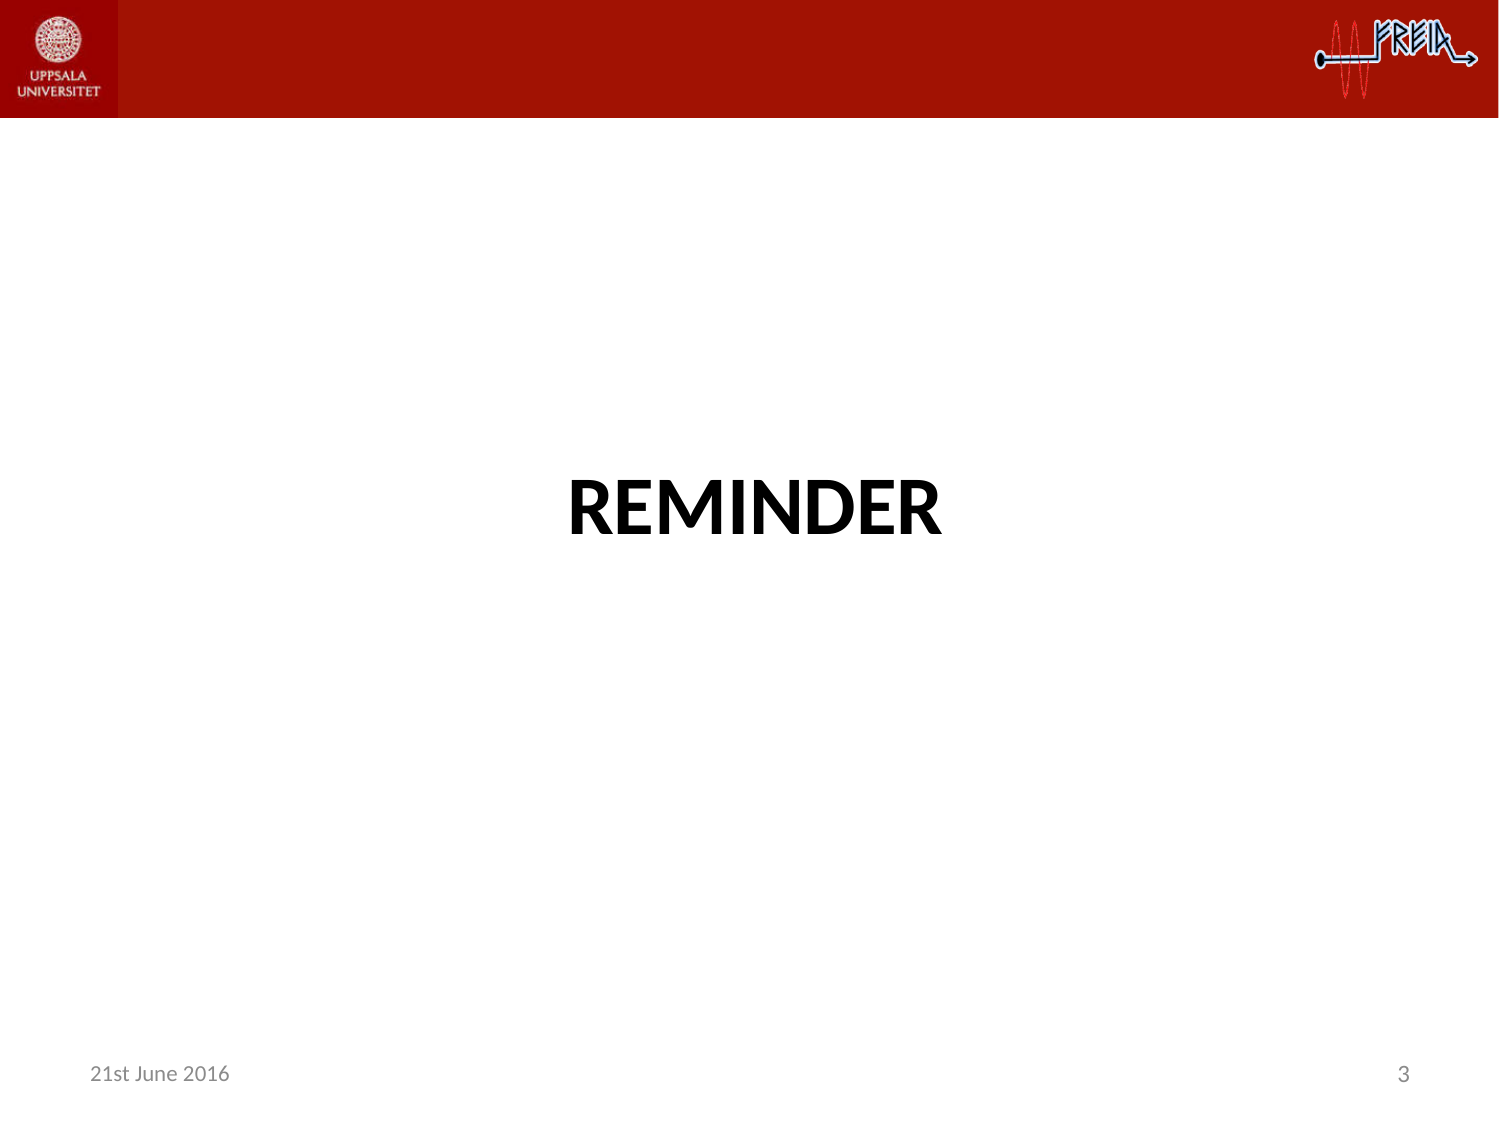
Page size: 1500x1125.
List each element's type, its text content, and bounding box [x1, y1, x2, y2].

slide_number 3 [1074, 1042, 1425, 1103]
title Reminder [118, 444, 1393, 668]
picture [1311, 17, 1483, 102]
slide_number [75, 1042, 425, 1103]
picture [0, 0, 118, 118]
